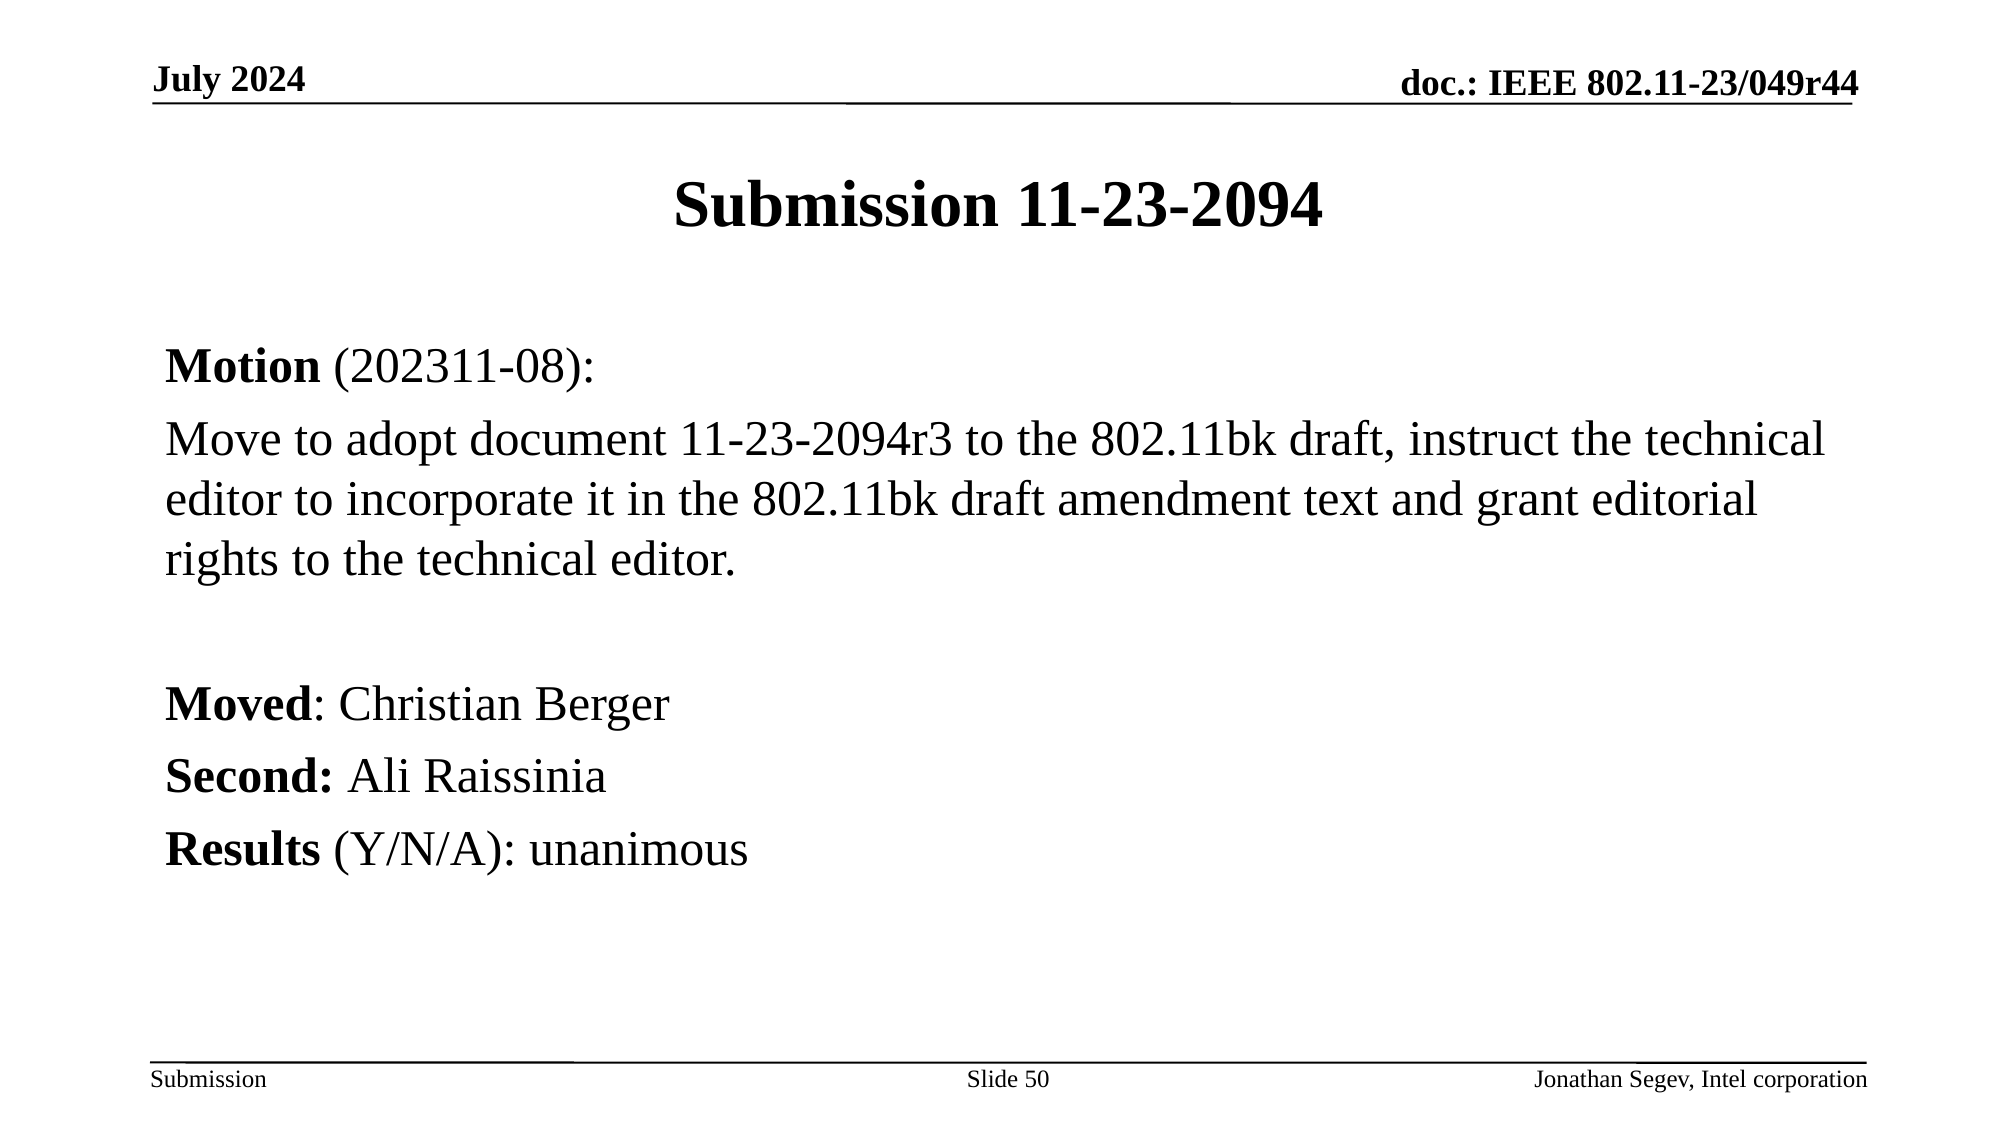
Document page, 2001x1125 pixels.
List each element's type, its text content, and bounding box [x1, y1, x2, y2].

slide_number Slide 50 [950, 1061, 1067, 1123]
list Motion (202311-08): Move to adopt document 11-23-2094r3 to the 802.11bk draft, instruct the technical editor to incorporate it in the 802.11bk draft amendment text and grant editorial rights to the technical editor. Moved: Christian Berger Second: Ali Raissinia Results (Y/N/A): unanimous [149, 324, 1850, 1000]
title Submission 11-23-2094 [149, 112, 1850, 288]
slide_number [152, 54, 563, 100]
footer Jonathan Segev, Intel corporation [1171, 1061, 1869, 1093]
